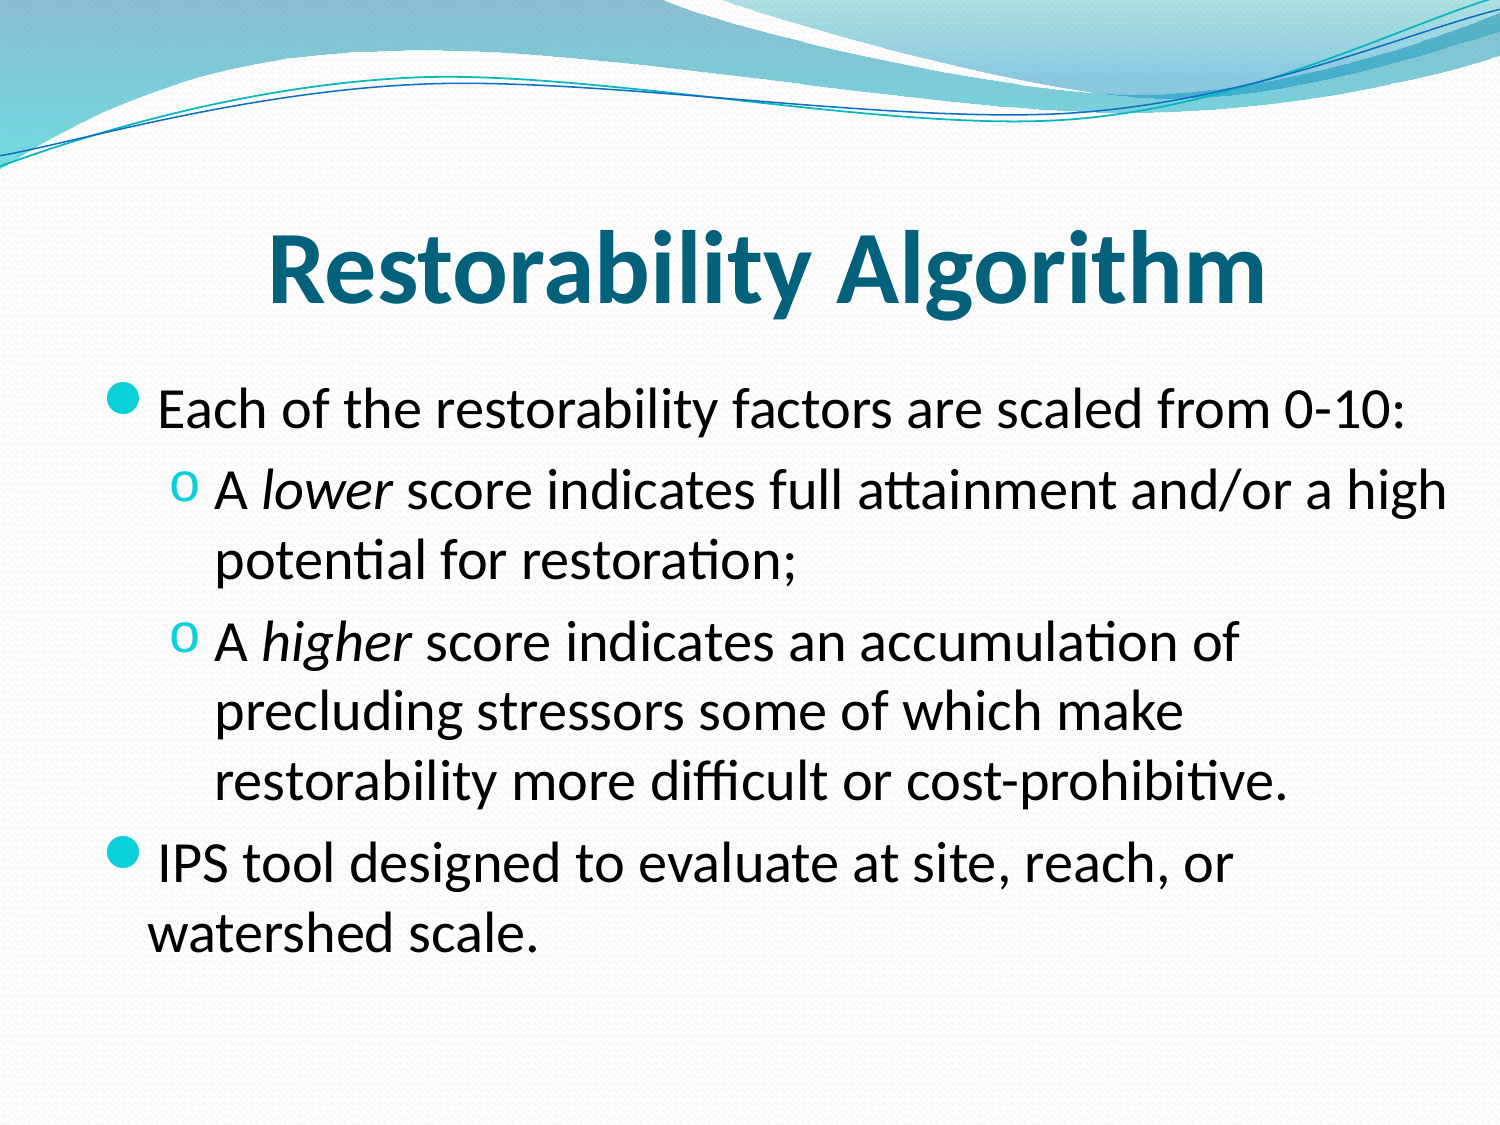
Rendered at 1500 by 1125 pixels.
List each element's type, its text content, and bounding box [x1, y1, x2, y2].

title Restorability Algorithm [237, 200, 1300, 325]
list Each of the restorability factors are scaled from 0-10: A lower score indicates full attainment and/or a high potential for restoration; A higher score indicates an accumulation of precluding stressors some of which make restorability more difficult or cost-prohibitive. IPS tool designed to evaluate at site, reach, or watershed scale. [87, 362, 1483, 1038]
